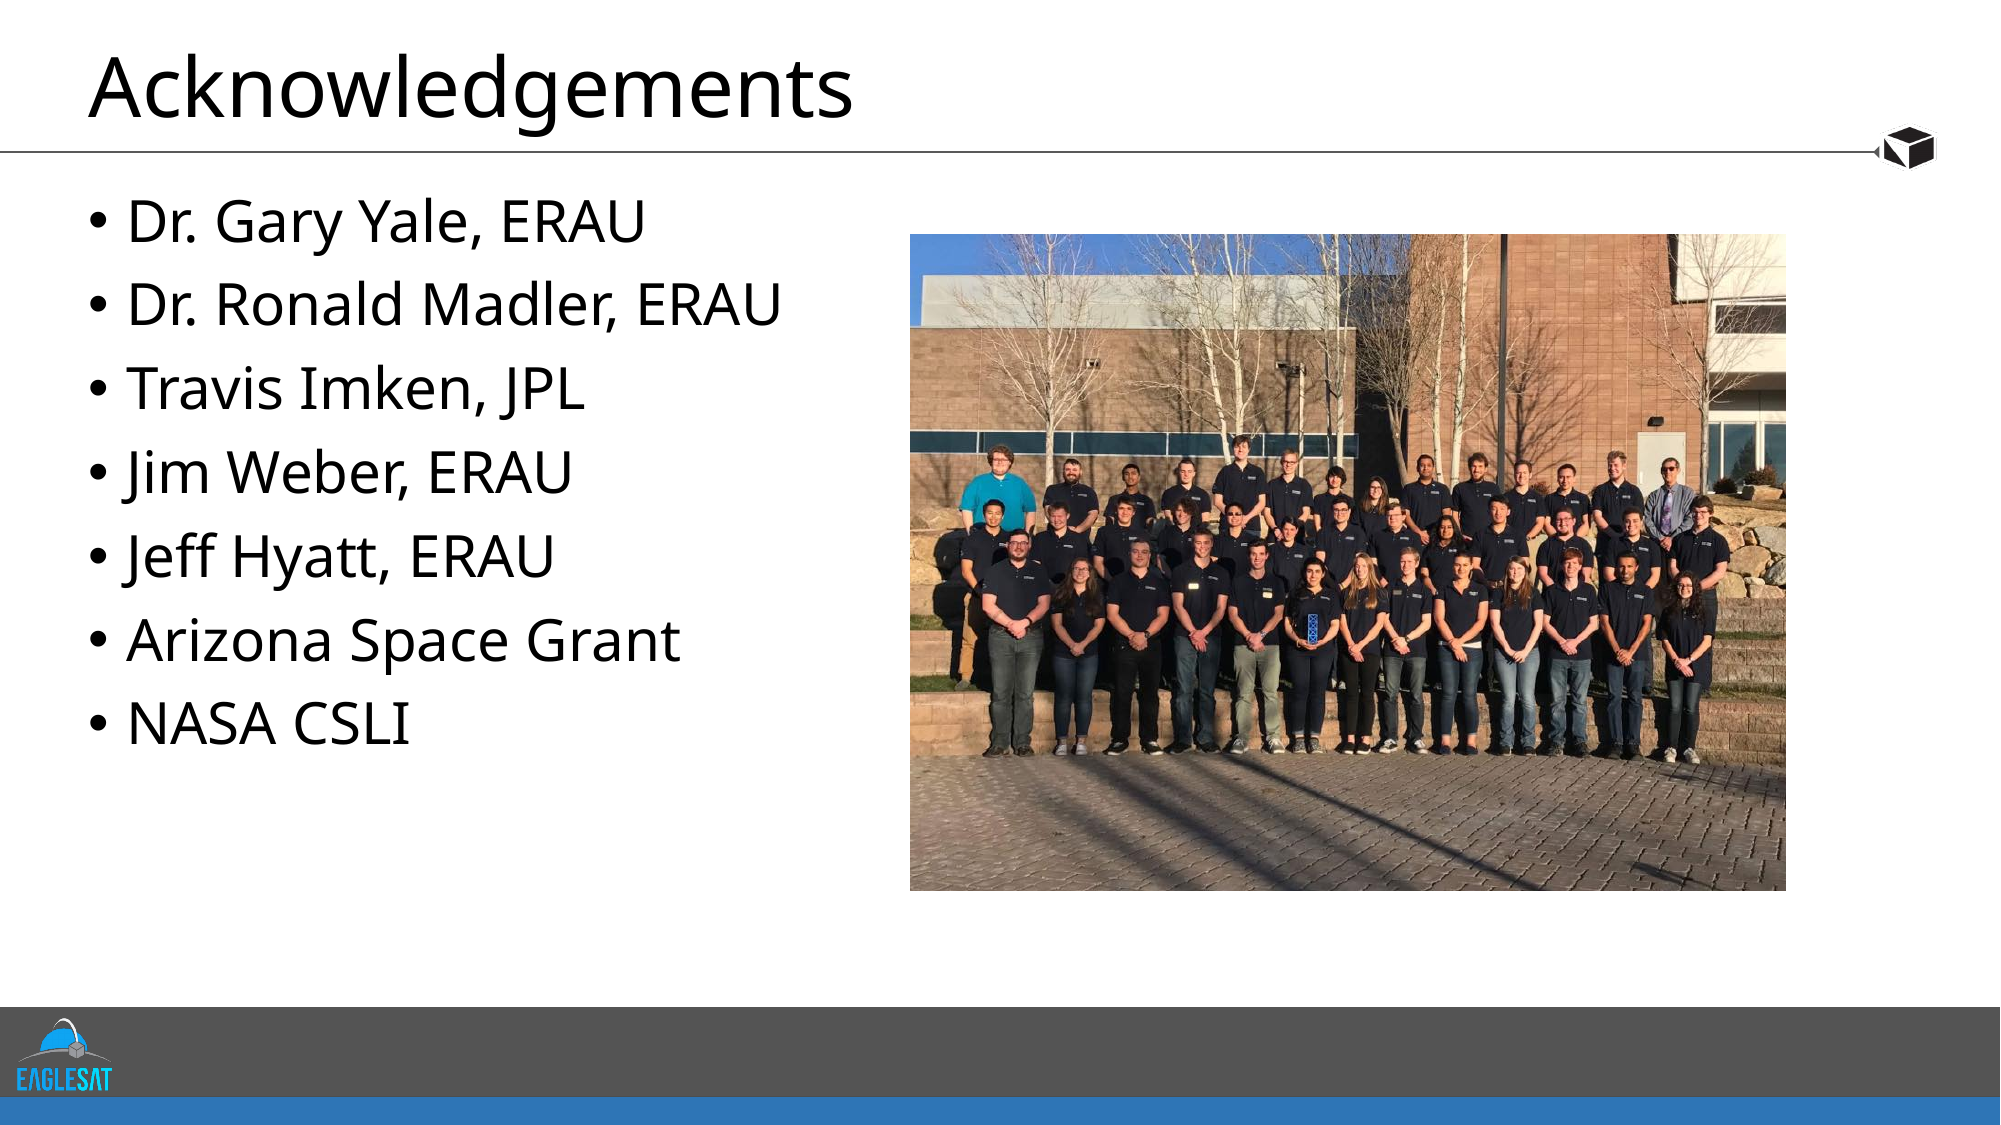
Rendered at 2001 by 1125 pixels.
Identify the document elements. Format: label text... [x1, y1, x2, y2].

title Acknowledgements [74, 19, 1873, 143]
picture [910, 234, 1786, 891]
list Dr. Gary Yale, ERAU Dr. Ronald Madler, ERAU Travis Imken, JPL Jim Weber, ERAU Jeff Hyatt, ERAU Arizona Space Grant NASA CSLI [74, 184, 1932, 990]
picture [12, 1011, 117, 1093]
